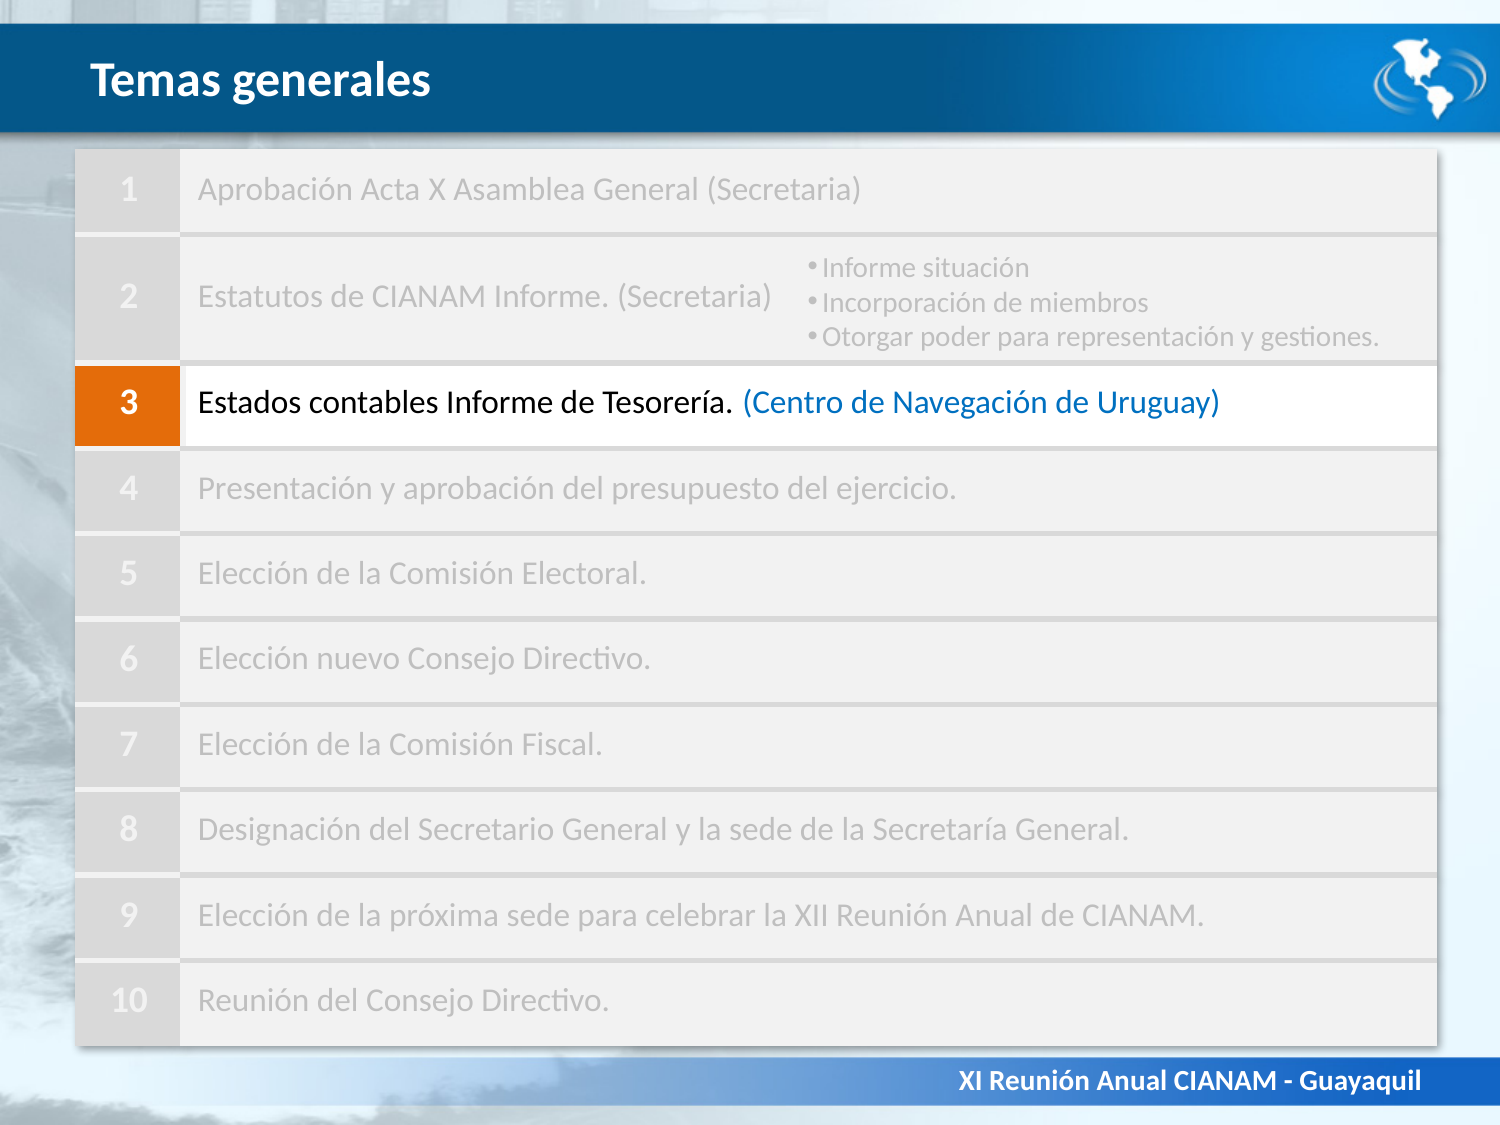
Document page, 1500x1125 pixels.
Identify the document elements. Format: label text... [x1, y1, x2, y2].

table_cell 6 [75, 622, 180, 702]
table_cell Estatutos de CIANAM Informe. (Secretaria) [186, 237, 1437, 360]
table_cell 7 [75, 707, 180, 787]
table_cell Elección de la Comisión Fiscal. [186, 707, 1437, 787]
table_cell Reunión del Consejo Directivo. [186, 963, 1437, 1046]
text_box Informe situación Incorporación de miembros Otorgar poder para representación y gestiones. [792, 240, 1434, 361]
table_cell 8 [75, 792, 180, 872]
table_cell Elección de la próxima sede para celebrar la XII Reunión Anual de CIANAM. [186, 878, 1437, 958]
table_cell Presentación y aprobación del presupuesto del ejercicio. [186, 451, 1437, 531]
table_cell 5 [75, 536, 180, 616]
table_cell Designación del Secretario General y la sede de la Secretaría General. [186, 792, 1437, 872]
table_cell Estados contables Informe de Tesorería. (Centro de Navegación de Uruguay) [186, 366, 1437, 446]
table_header Aprobación Acta X Asamblea General (Secretaria) [186, 149, 1437, 232]
table_cell 4 [75, 451, 180, 531]
table_cell 2 [75, 237, 180, 360]
table_cell 9 [75, 878, 180, 958]
title Temas generales [75, 22, 1425, 132]
table_cell 3 [75, 366, 180, 446]
table_cell Elección de la Comisión Electoral. [186, 536, 1437, 616]
table_cell 10 [75, 963, 180, 1046]
picture [0, 0, 1500, 1125]
table_cell Elección nuevo Consejo Directivo. [186, 622, 1437, 702]
table_header 1 [75, 149, 180, 232]
